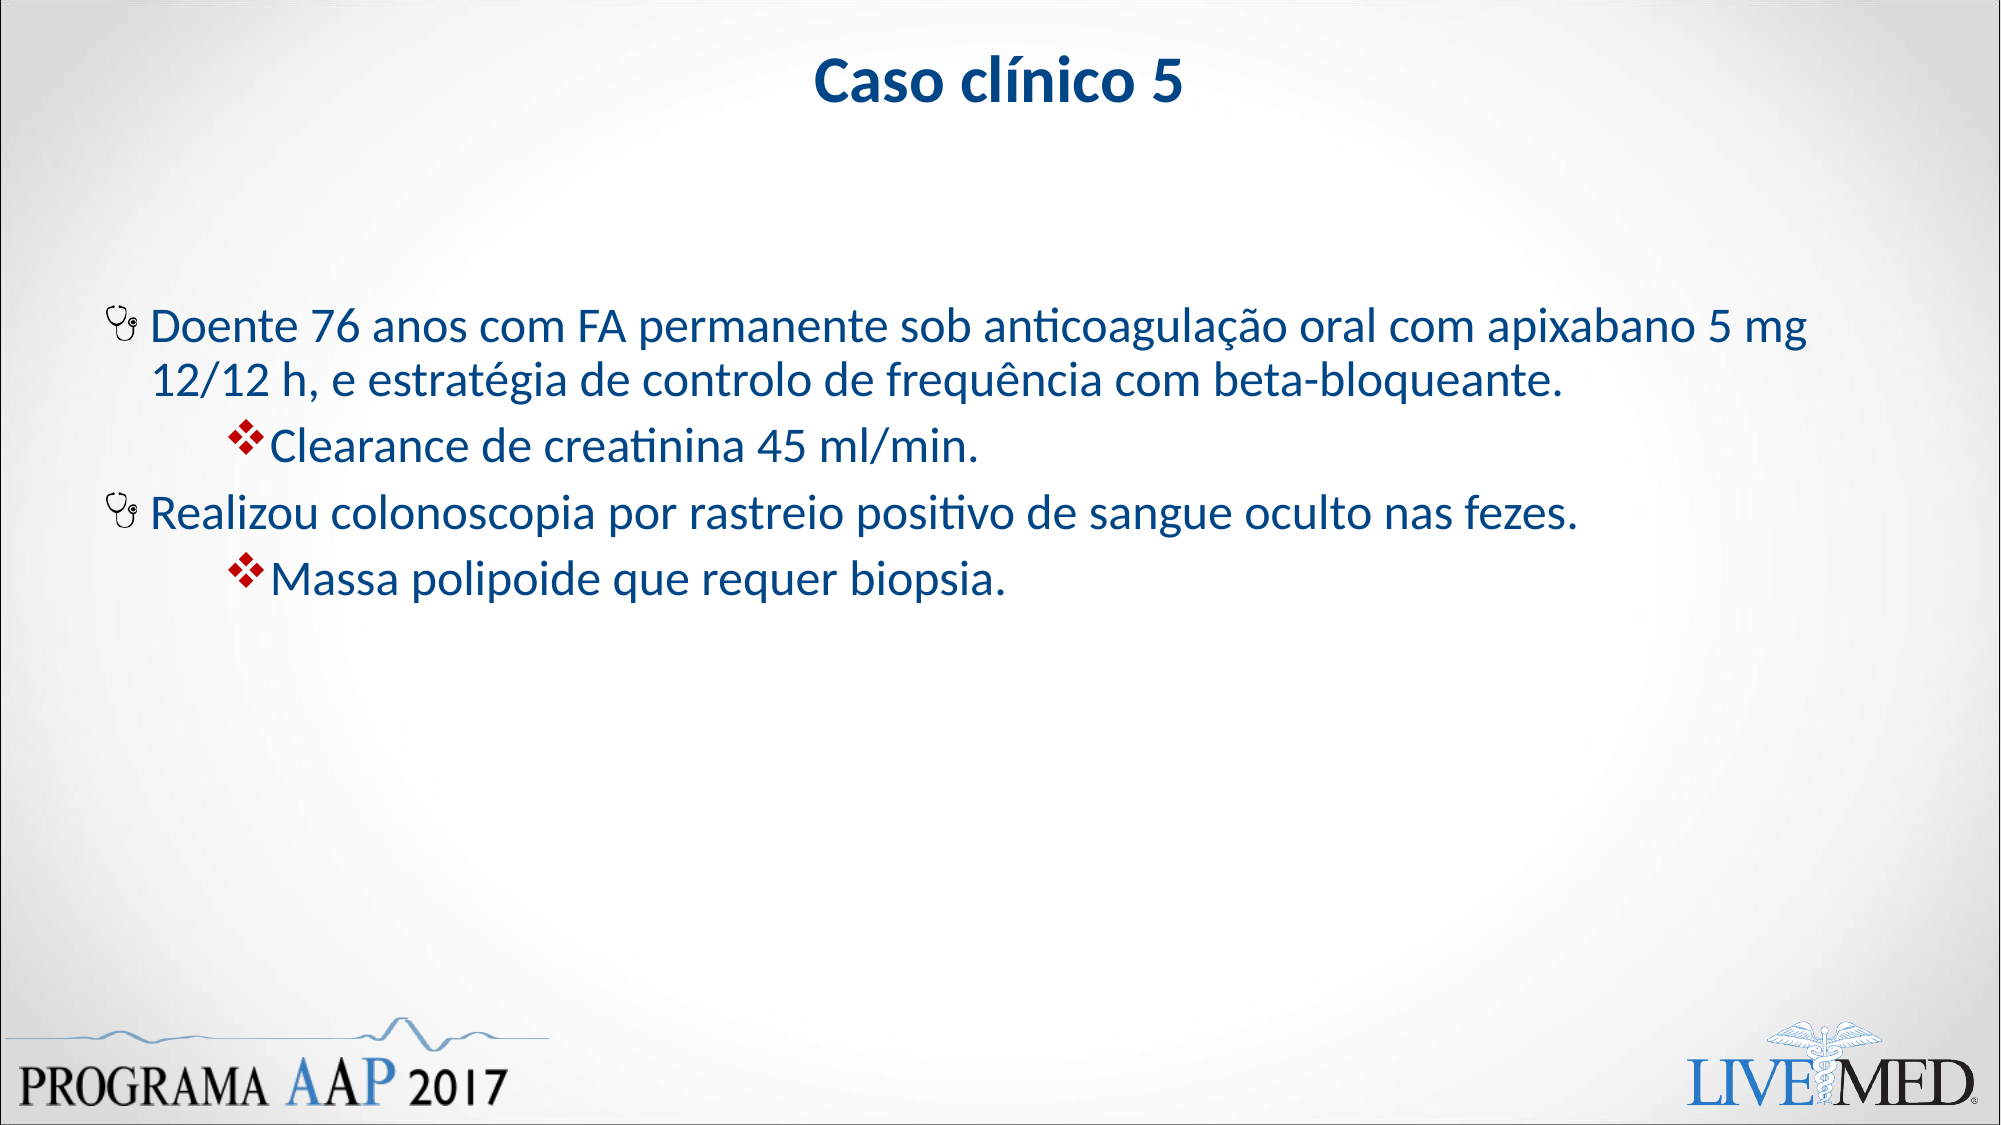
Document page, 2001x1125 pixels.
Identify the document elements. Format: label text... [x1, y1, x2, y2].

picture [106, 305, 137, 341]
text_box Caso clínico 5 [99, 26, 1900, 126]
picture [106, 492, 137, 528]
list Doente 76 anos com FA permanente sob anticoagulação oral com apixabano 5 mg 12/12 h, e estratégia de controlo de frequência com beta-bloqueante. Clearance de creatinina 45 ml/min. Realizou colonoscopia por rastreio positivo de sangue oculto nas fezes. Massa polipoide que requer biopsia. [2, 291, 1903, 1045]
picture [0, 0, 2001, 1125]
